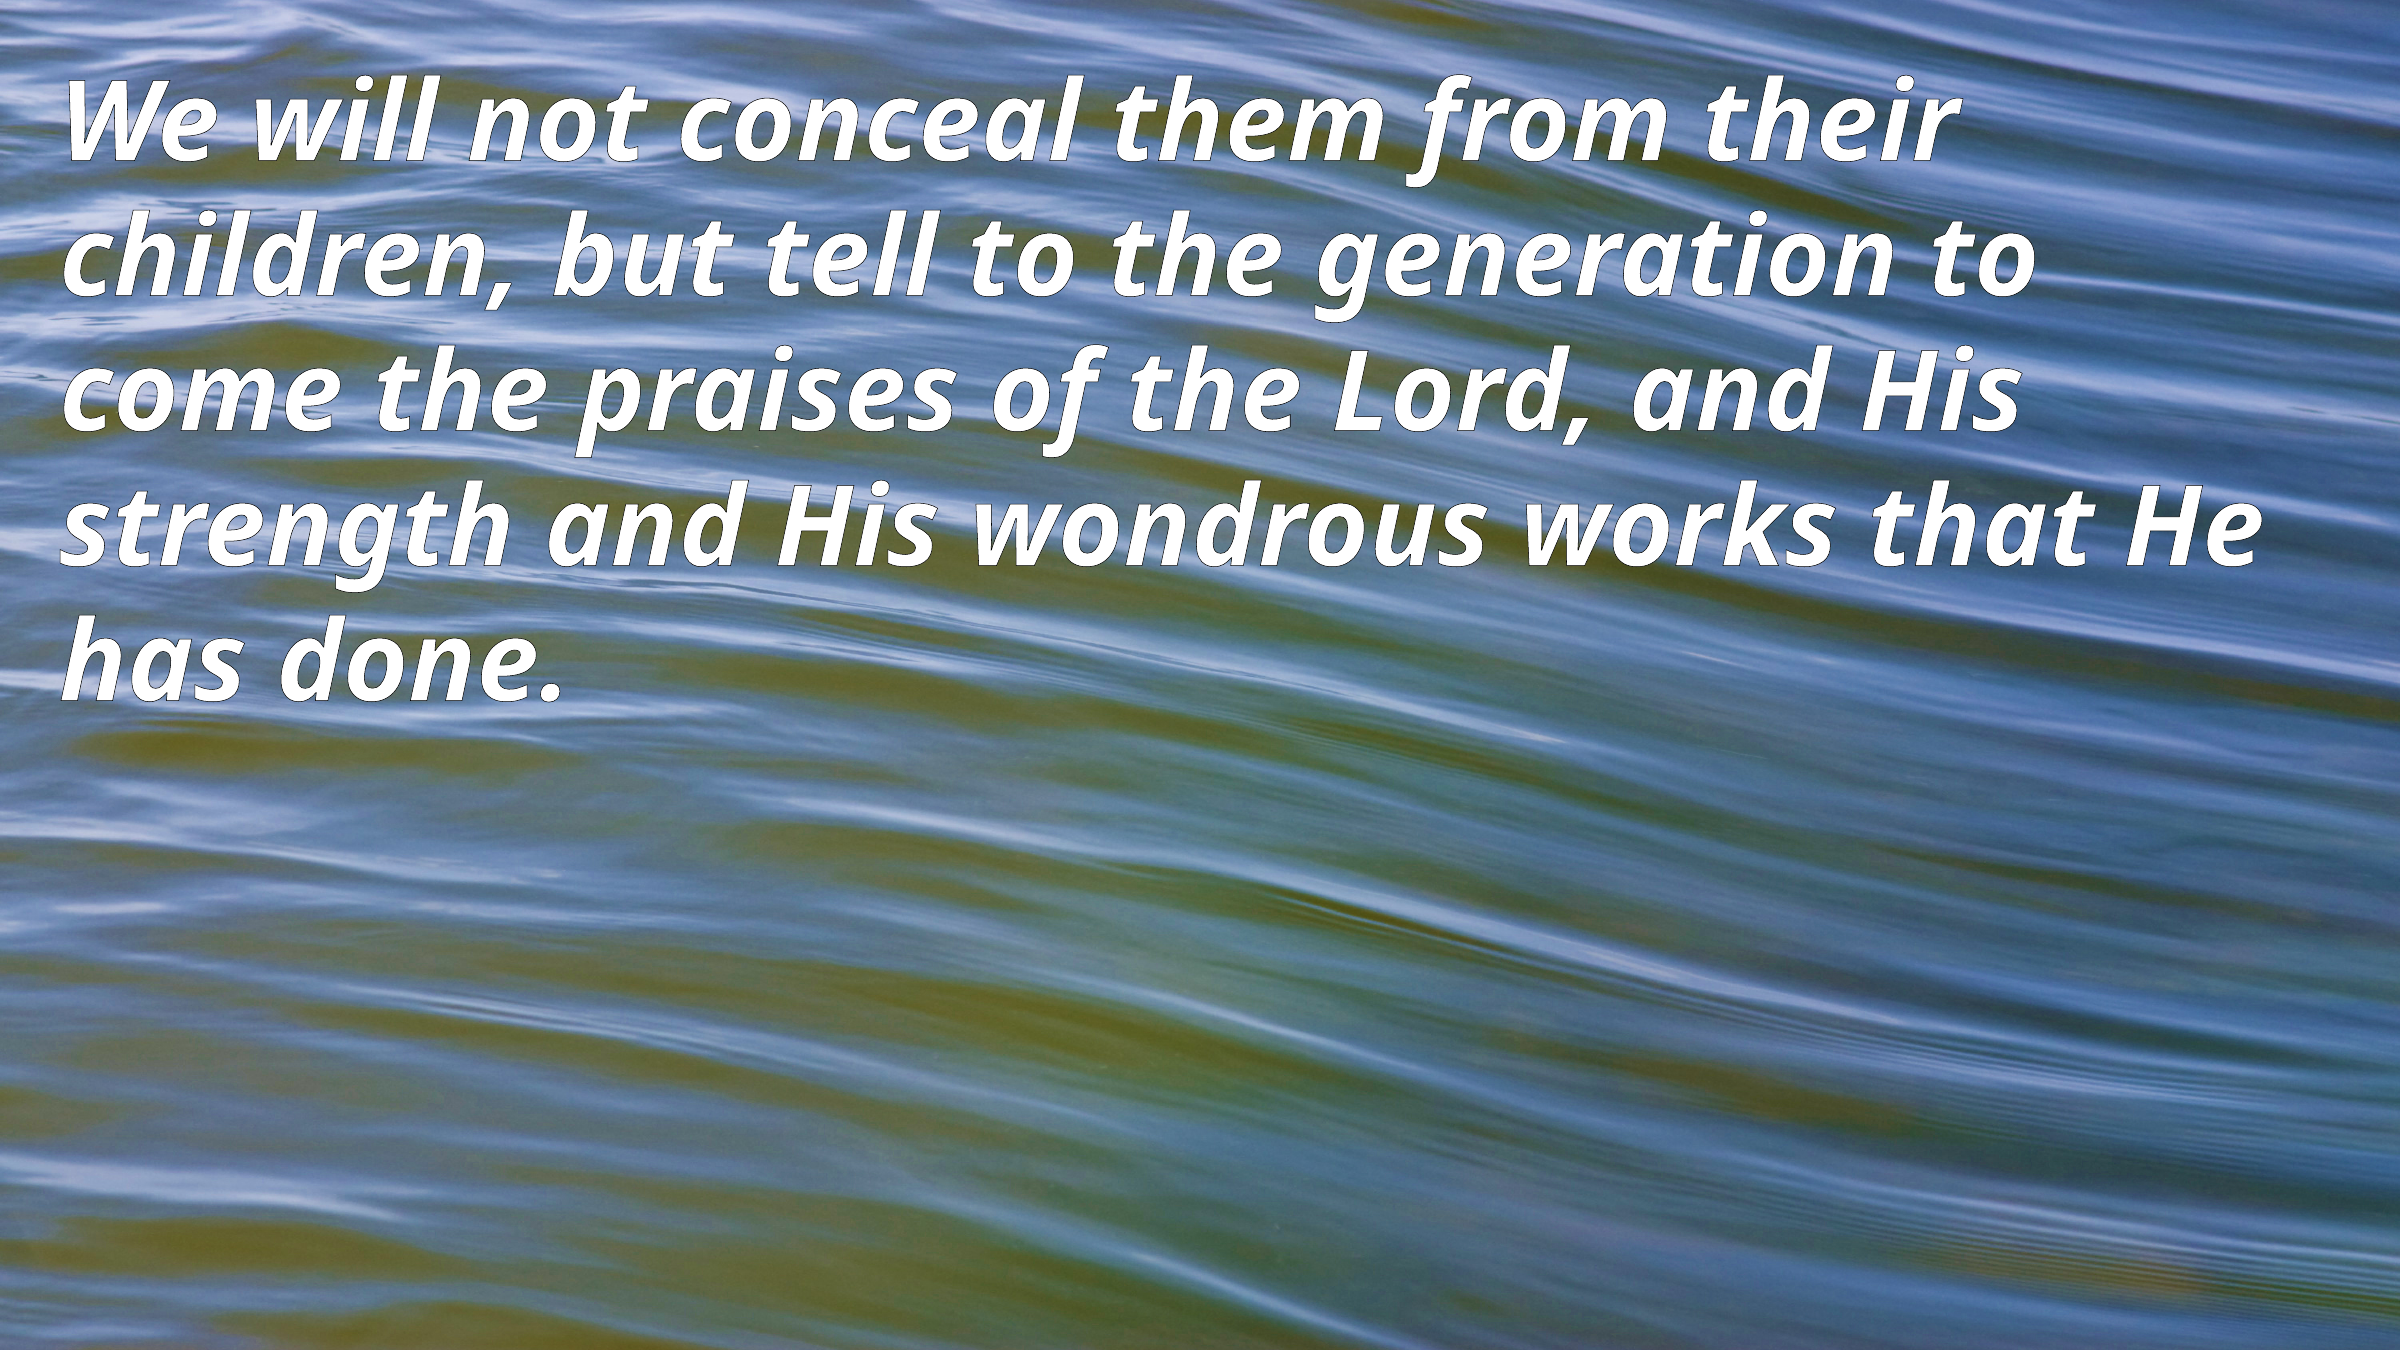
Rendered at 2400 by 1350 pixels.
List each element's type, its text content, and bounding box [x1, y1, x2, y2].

list We will not conceal them from their children, but tell to the generation to come the praises of the Lord, and His strength and His wondrous works that He has done. [37, 37, 2363, 1313]
picture [0, 0, 2400, 1350]
